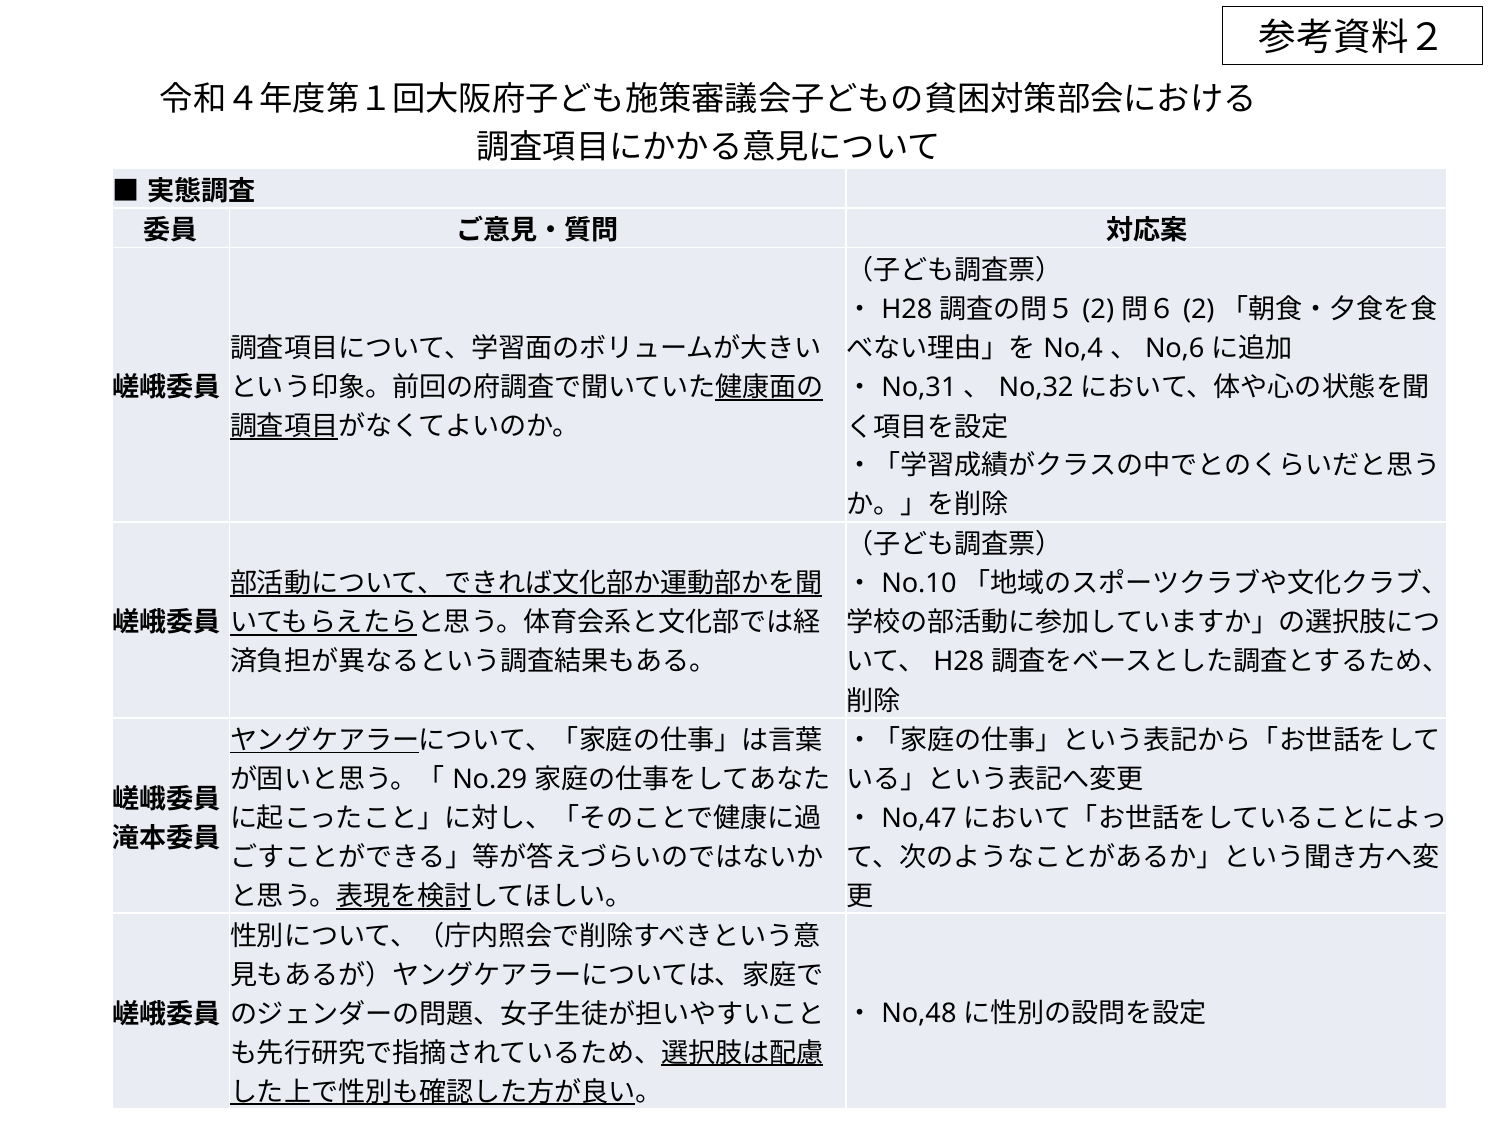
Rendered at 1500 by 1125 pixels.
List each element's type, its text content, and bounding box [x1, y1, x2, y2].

table_cell ご意見・質問 [230, 209, 845, 247]
table_cell 委員 [113, 209, 229, 247]
table_cell 嵯峨委員 [113, 248, 229, 521]
table_cell （子ども調査票） ・No.10「地域のスポーツクラブや文化クラブ、学校の部活動に参加していますか」の選択肢について、H28調査をベースとした調査とするため、削除 [847, 523, 1446, 717]
table_header [847, 169, 1446, 207]
table_cell （子ども調査票） ・H28調査の問５(2)問６(2)「朝食・夕食を食べない理由」をNo,4、No,6に追加 ・No,31、No,32において、体や心の状態を聞く項目を設定 ・「学習成績がクラスの中でとのくらいだと思うか。」を削除 [847, 248, 1446, 521]
table_cell 部活動について、できれば文化部か運動部かを聞いてもらえたらと思う。体育会系と文化部では経済負担が異なるという調査結果もある。 [230, 523, 845, 717]
table_cell 嵯峨委員 滝本委員 [113, 719, 229, 912]
table_cell ヤングケアラーについて、「家庭の仕事」は言葉が固いと思う。「No.29家庭の仕事をしてあなたに起こったこと」に対し、「そのことで健康に過ごすことができる」等が答えづらいのではないかと思う。表現を検討してほしい。 [230, 719, 845, 912]
table_cell ・No,48に性別の設問を設定 [847, 914, 1446, 1108]
table_cell 嵯峨委員 [113, 914, 229, 1108]
table_cell ・「家庭の仕事」という表記から「お世話をしている」という表記へ変更 ・No,47において「お世話をしていることによって、次のようなことがあるか」という聞き方へ変更 [847, 719, 1446, 912]
table_cell 嵯峨委員 [113, 523, 229, 717]
table_header 令和４年度第１回大阪府子ども施策審議会子どもの貧困対策部会における 調査項目にかかる意見について [18, 71, 1400, 168]
table_cell 対応案 [847, 209, 1446, 247]
text_box 参考資料２ [1220, 4, 1484, 67]
table_cell 調査項目について、学習面のボリュームが大きいという印象。前回の府調査で聞いていた健康面の調査項目がなくてよいのか。 [230, 248, 845, 521]
table_header ■実態調査 [113, 169, 845, 207]
table_cell 性別について、（庁内照会で削除すべきという意見もあるが）ヤングケアラーについては、家庭でのジェンダーの問題、女子生徒が担いやすいことも先行研究で指摘されているため、選択肢は配慮した上で性別も確認した方が良い。 [230, 914, 845, 1108]
